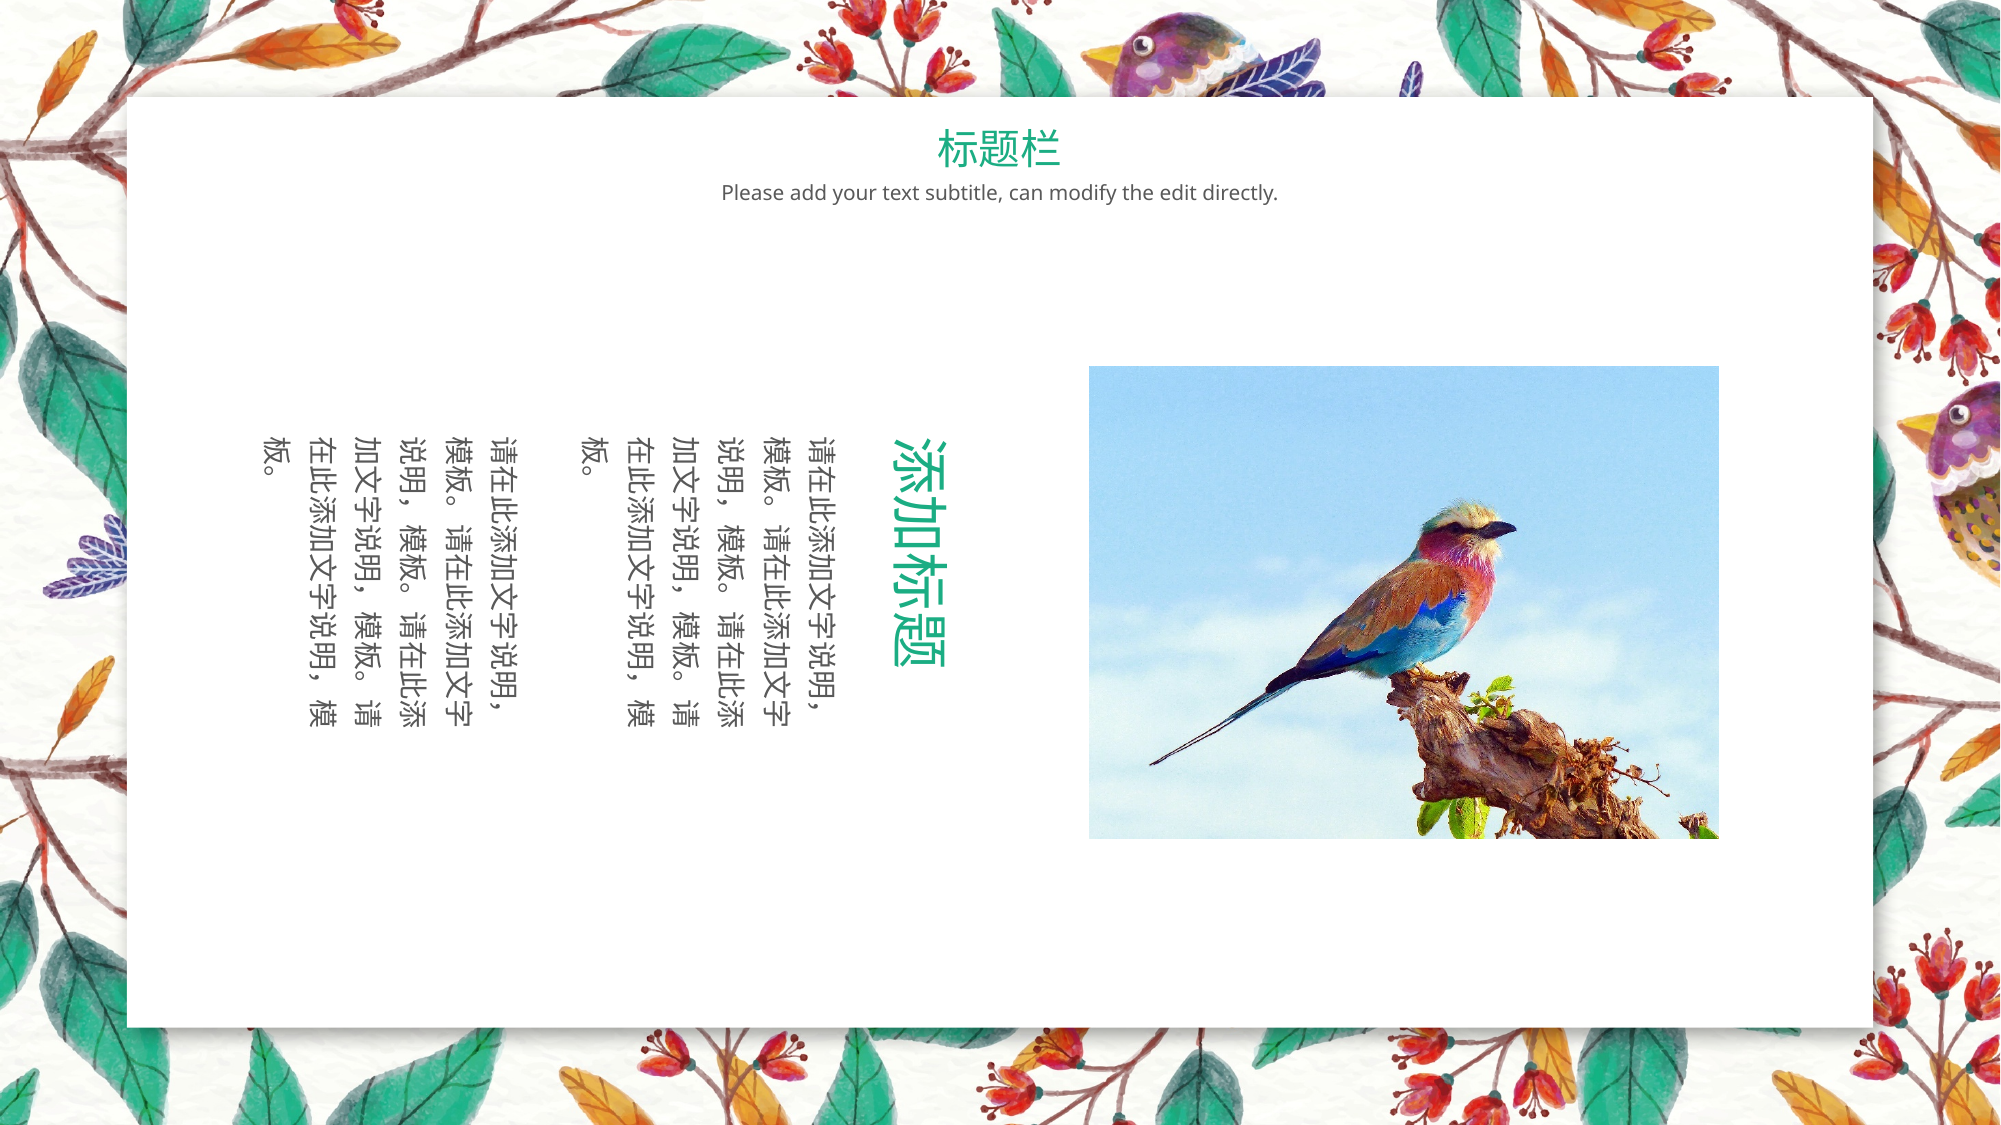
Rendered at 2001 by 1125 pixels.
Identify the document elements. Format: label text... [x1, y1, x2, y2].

text_box 请在此添加文字说明，模板。请在此添加文字说明，模板。请在此添加文字说明，模板。请在此添加文字说明，模板。 请在此添加文字说明，模板。请在此添加文字说明，模板。请在此添加文字说明，模板。请在此添加文字说明，模板。 [231, 421, 859, 759]
text_box [126, 96, 1874, 1029]
text_box 标题栏 [922, 115, 1078, 164]
picture [0, 0, 2001, 1125]
text_box Please add your text subtitle, can modify the edit directly. [677, 164, 1323, 212]
text_box 添加标题 [862, 421, 964, 785]
